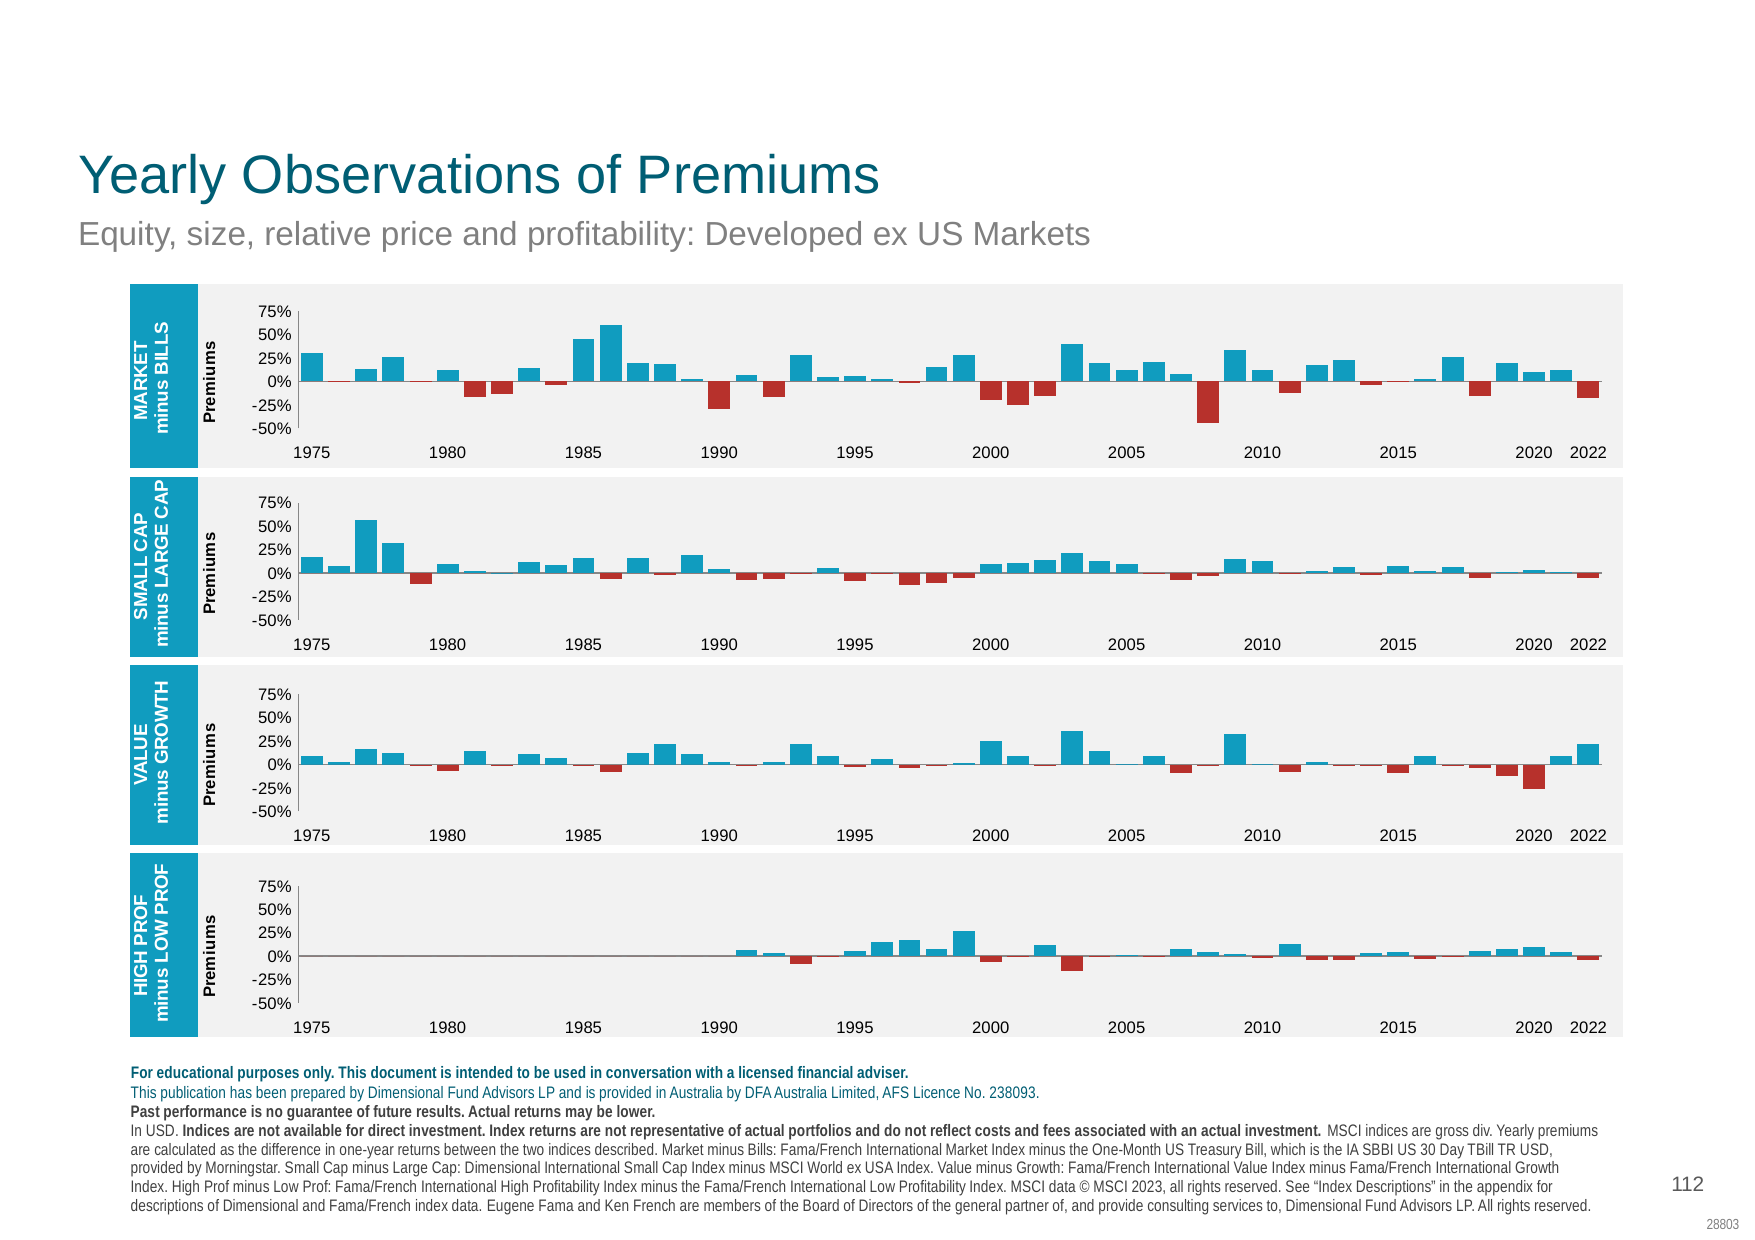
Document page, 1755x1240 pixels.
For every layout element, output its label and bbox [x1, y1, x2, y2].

title [63, 134, 1698, 201]
list [63, 201, 1706, 276]
list [115, 1176, 1755, 1240]
table_header [130, 284, 1623, 468]
chart [190, 286, 1625, 473]
chart [190, 478, 1625, 665]
table_cell [130, 853, 1623, 1037]
slide_number [1671, 1153, 1755, 1202]
chart [190, 861, 1625, 1048]
table_cell [130, 665, 1623, 845]
table_cell [130, 477, 1623, 657]
chart [190, 670, 1625, 856]
